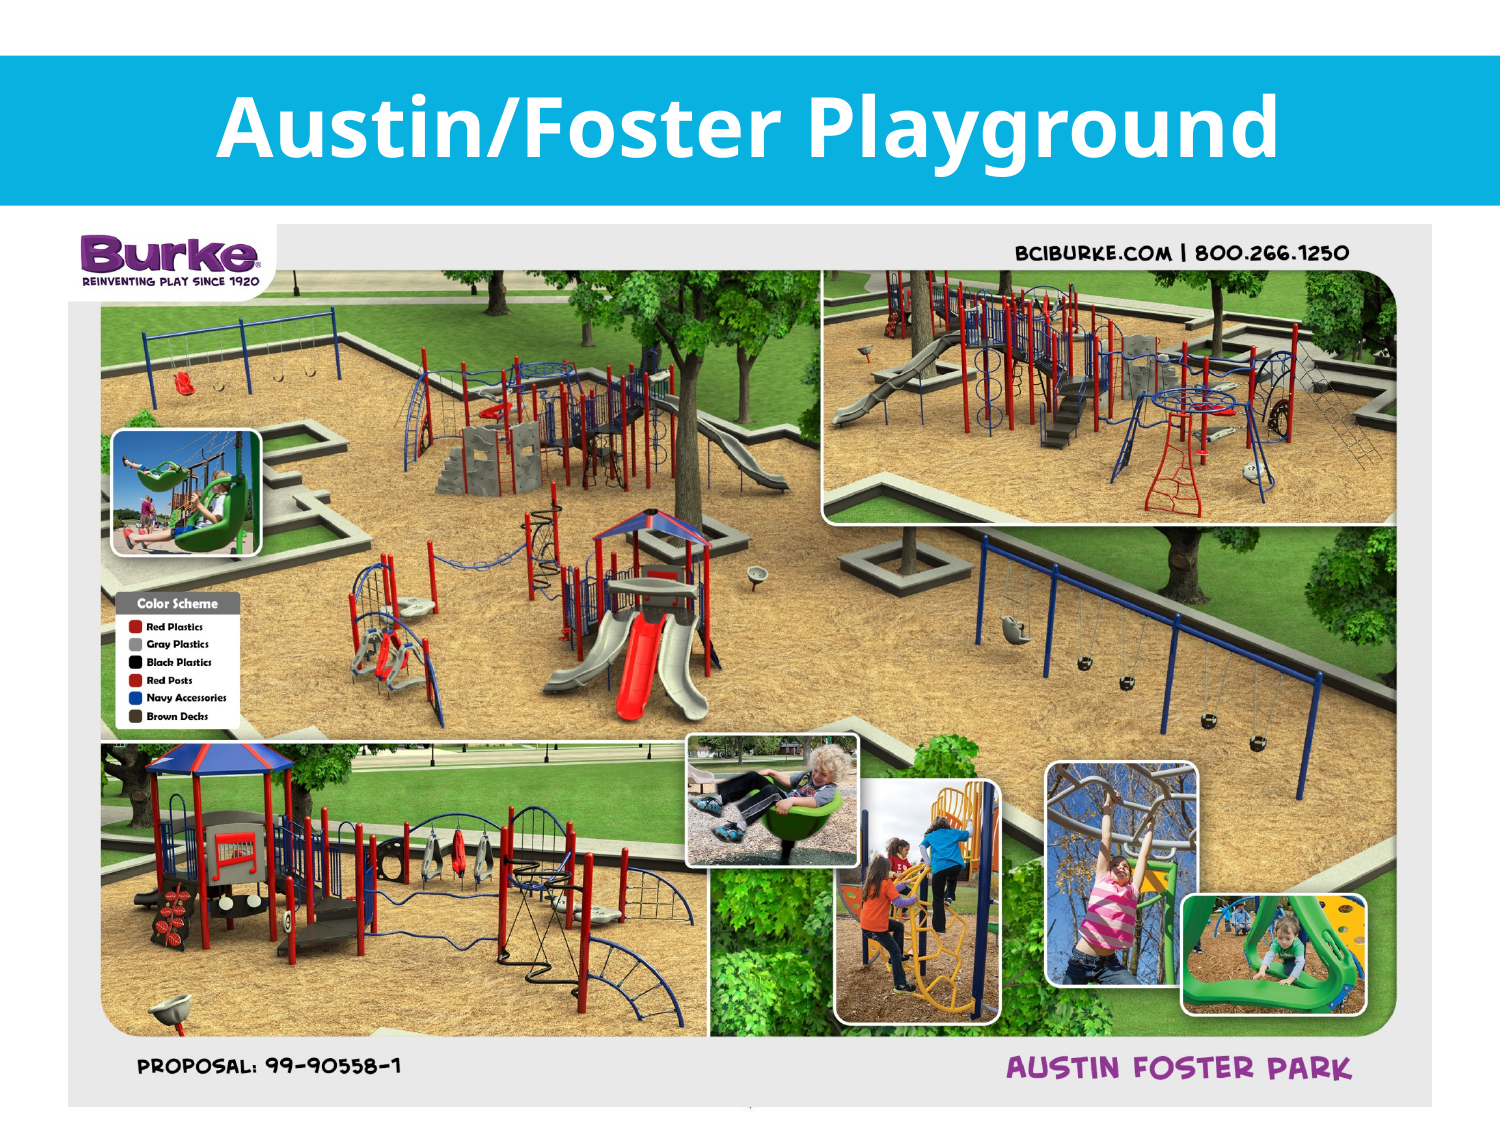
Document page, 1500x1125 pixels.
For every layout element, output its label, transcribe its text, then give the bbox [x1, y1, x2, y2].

title Austin/Foster Playground [0, 55, 1500, 206]
picture [68, 224, 1432, 1112]
